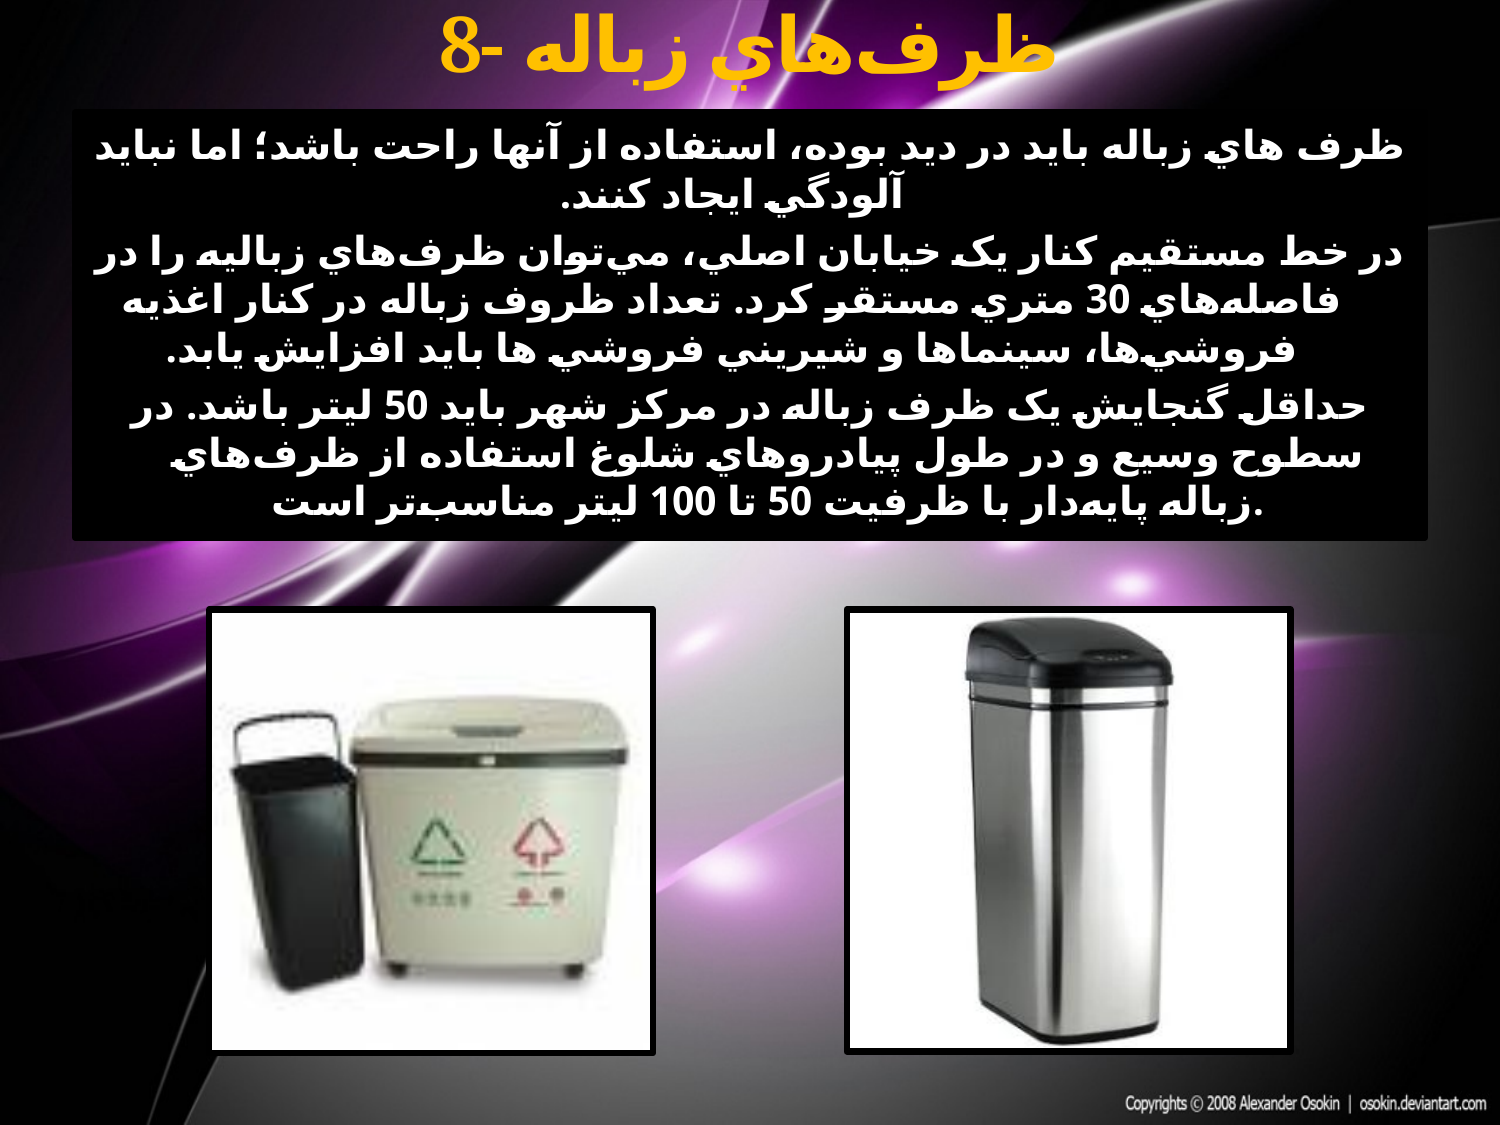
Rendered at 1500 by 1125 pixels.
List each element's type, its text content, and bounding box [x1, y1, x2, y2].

list ظرف هاي زباله بايد در ديد بوده، استفاده از آنها راحت باشد؛ اما نبايد آلودگي ايجاد کنند. در خط مستقيم کنار يک خيابان اصلي، مي‌توان ظرف‌هاي زباليه را در فاصله‌هاي 30 متري مستقر کرد. تعداد ظروف زباله در کنار اغذيه فروشي‌ها، سينماها و شيريني فروشي ها بايد افزايش يابد. حداقل گنجايش يک ظرف زباله در مرکز شهر بايد 50 ليتر باشد. در سطوح وسيع و در طول پياد‌روهاي شلوغ استفاده از ظرف‌هاي زباله پايه‌دار با ظرفيت 50 تا 100 ليتر مناسب‌تر است. [72, 109, 1428, 541]
picture [0, 0, 1500, 1125]
title 8- ظرف‌هاي زباله [74, 0, 1425, 188]
